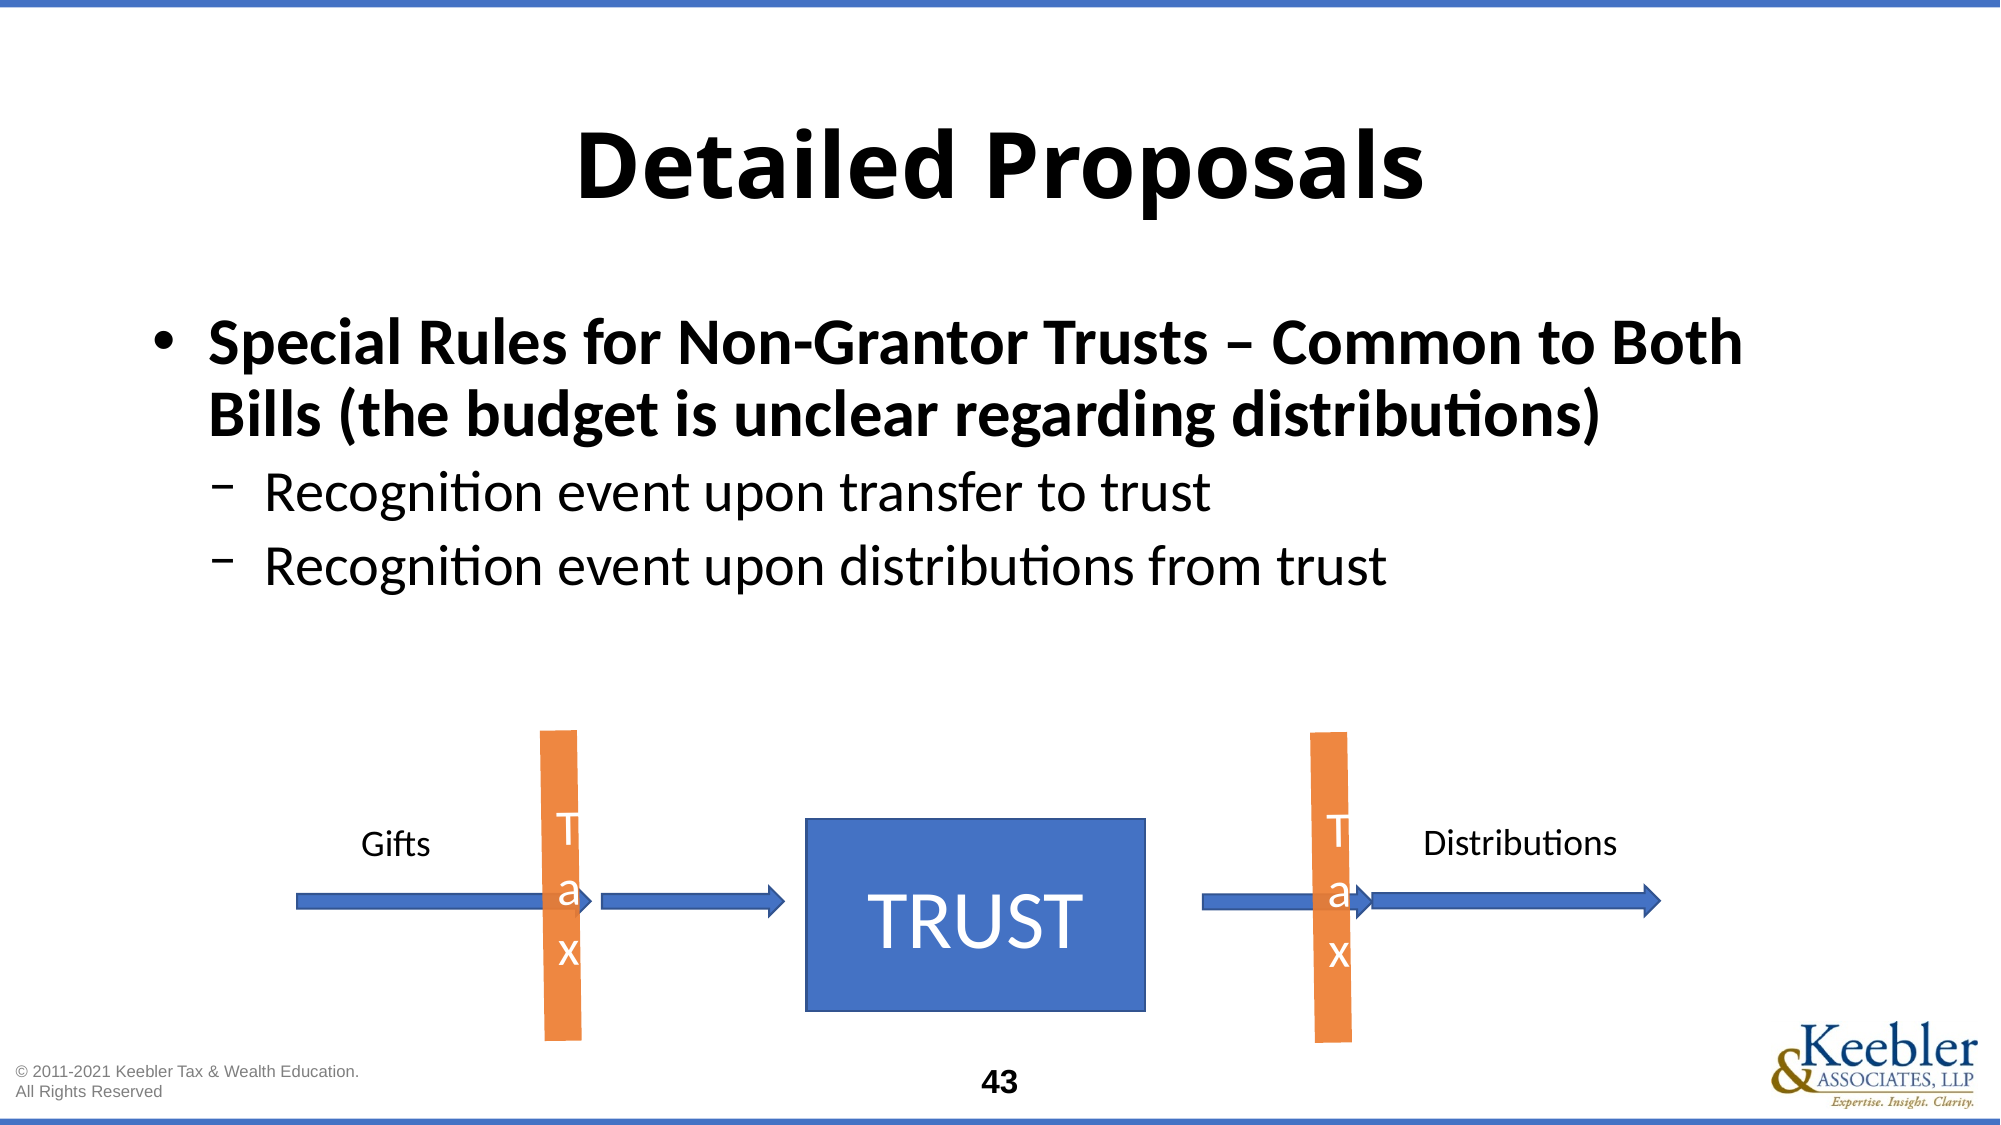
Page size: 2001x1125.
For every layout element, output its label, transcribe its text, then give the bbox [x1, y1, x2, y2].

text_box [1371, 883, 1662, 919]
text_box Gifts [346, 811, 446, 871]
text_box [581, 890, 593, 913]
text_box [600, 884, 786, 919]
list Special Rules for Non-Grantor Trusts – Common to Both Bills (the budget is unclear regarding distributions) Recognition event upon transfer to trust Recognition event upon distributions from trust [137, 299, 1863, 1014]
title Detailed Proposals [137, 59, 1863, 278]
text_box Tax [538, 729, 583, 1043]
picture [1771, 1021, 1978, 1109]
text_box Tax [1309, 730, 1353, 1044]
text_box [1201, 893, 1311, 911]
text_box [296, 892, 541, 910]
text_box Distributions [1408, 810, 1633, 870]
text_box [1351, 884, 1371, 920]
text_box TRUST [805, 818, 1146, 1012]
